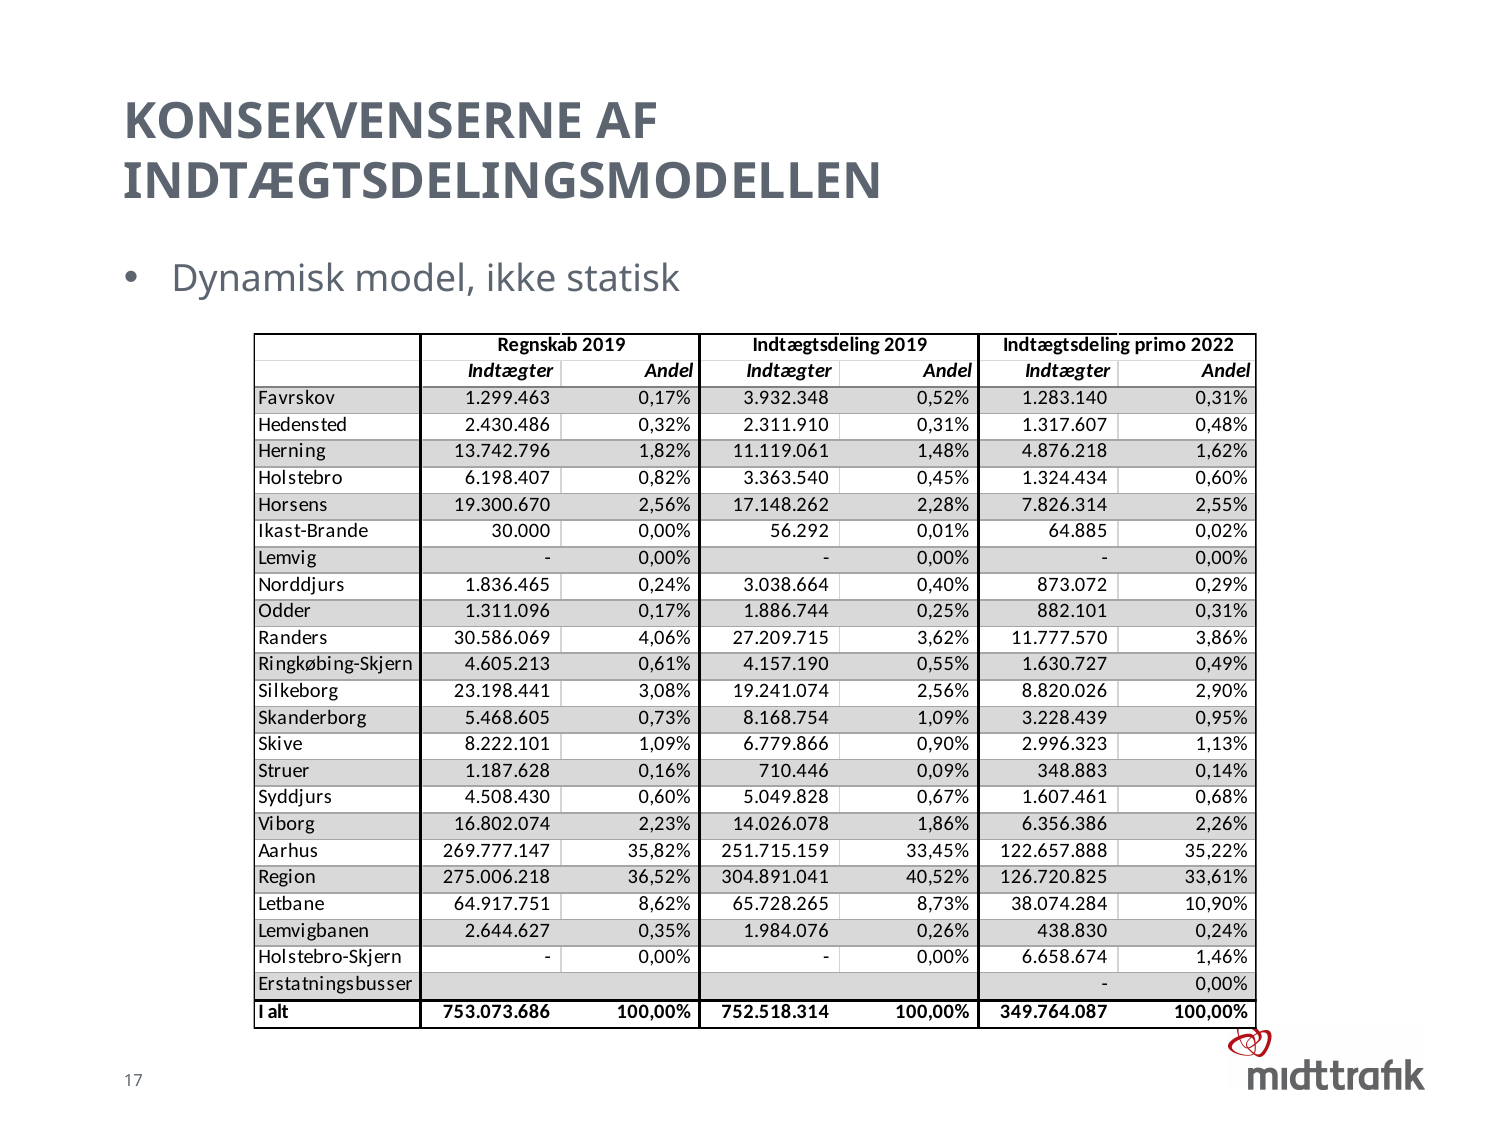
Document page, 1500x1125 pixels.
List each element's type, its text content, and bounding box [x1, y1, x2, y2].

picture [253, 332, 1425, 1090]
slide_number 17 [124, 1051, 175, 1112]
list Dynamisk model, ikke statisk [123, 253, 1388, 993]
title Konsekvenserne af indtægtsdelingsmodellen [124, 88, 1388, 213]
